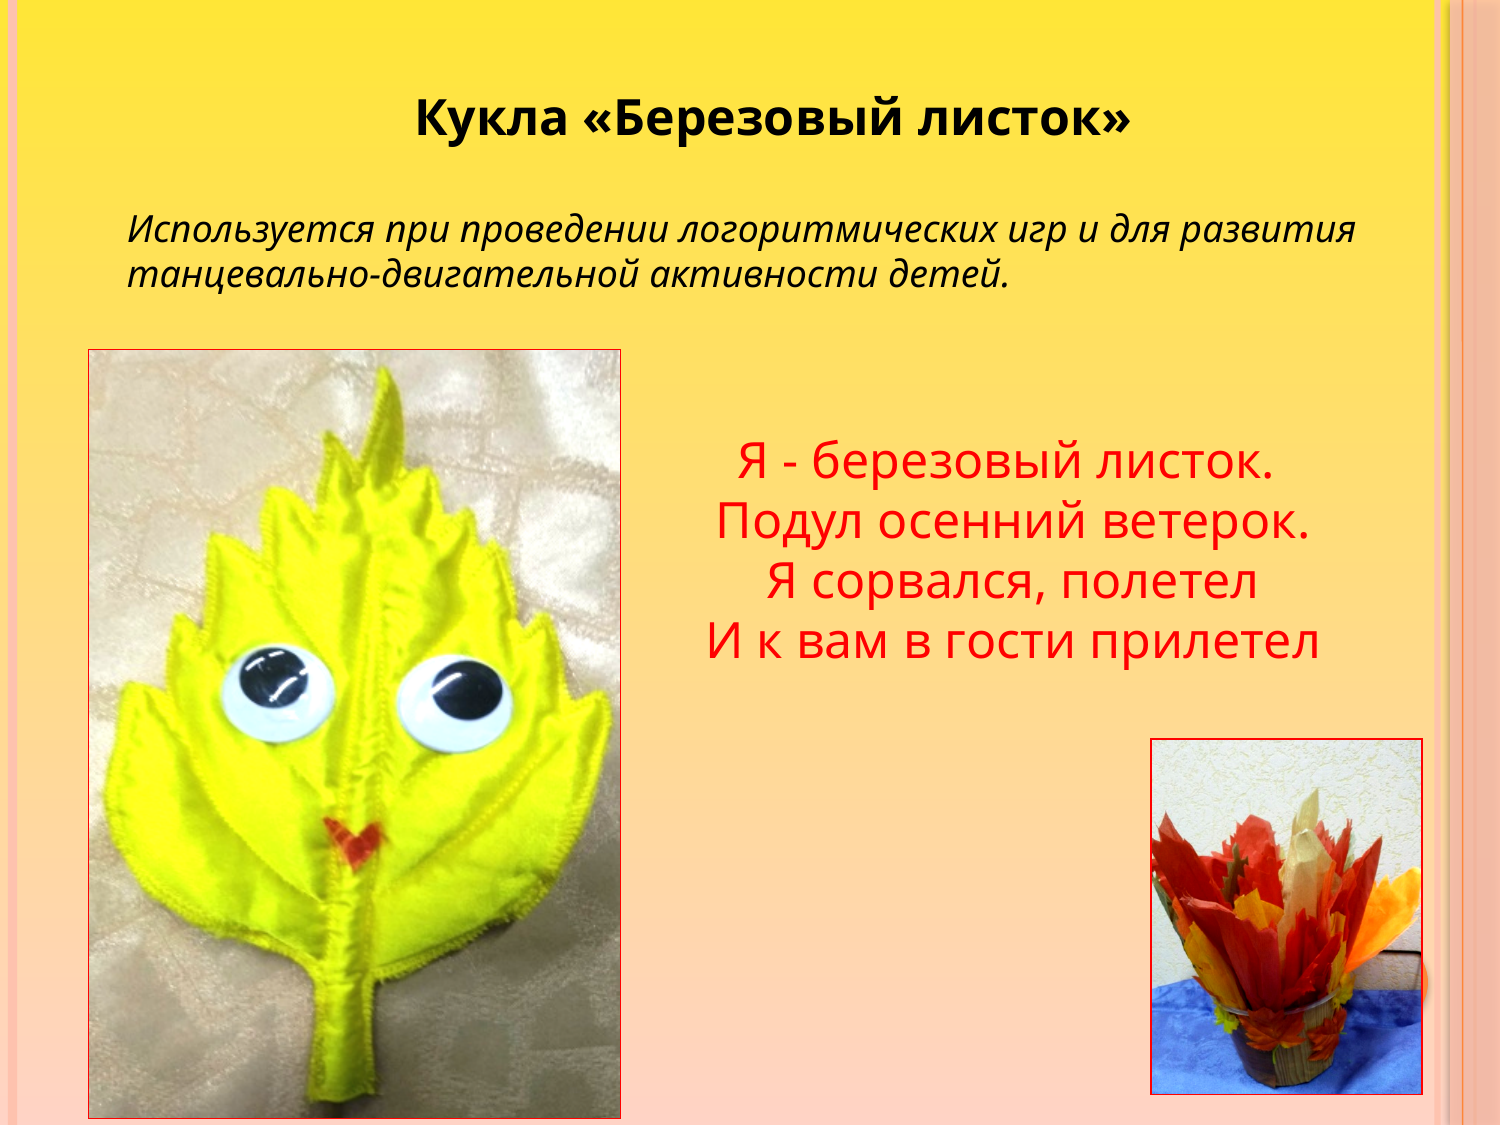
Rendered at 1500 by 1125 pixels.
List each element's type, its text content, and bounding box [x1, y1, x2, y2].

slide_number 11 [1427, 940, 1434, 1027]
text_box Кукла «Березовый листок» Используется при проведении логоритмических игр и для развития танцевально-двигательной активности детей. [112, 78, 1435, 348]
picture [87, 349, 621, 1119]
text_box Я - березовый листок. Подул осенний ветерок. Я сорвался, полетел И к вам в гости прилетел [690, 420, 1337, 676]
picture [1151, 739, 1422, 1095]
